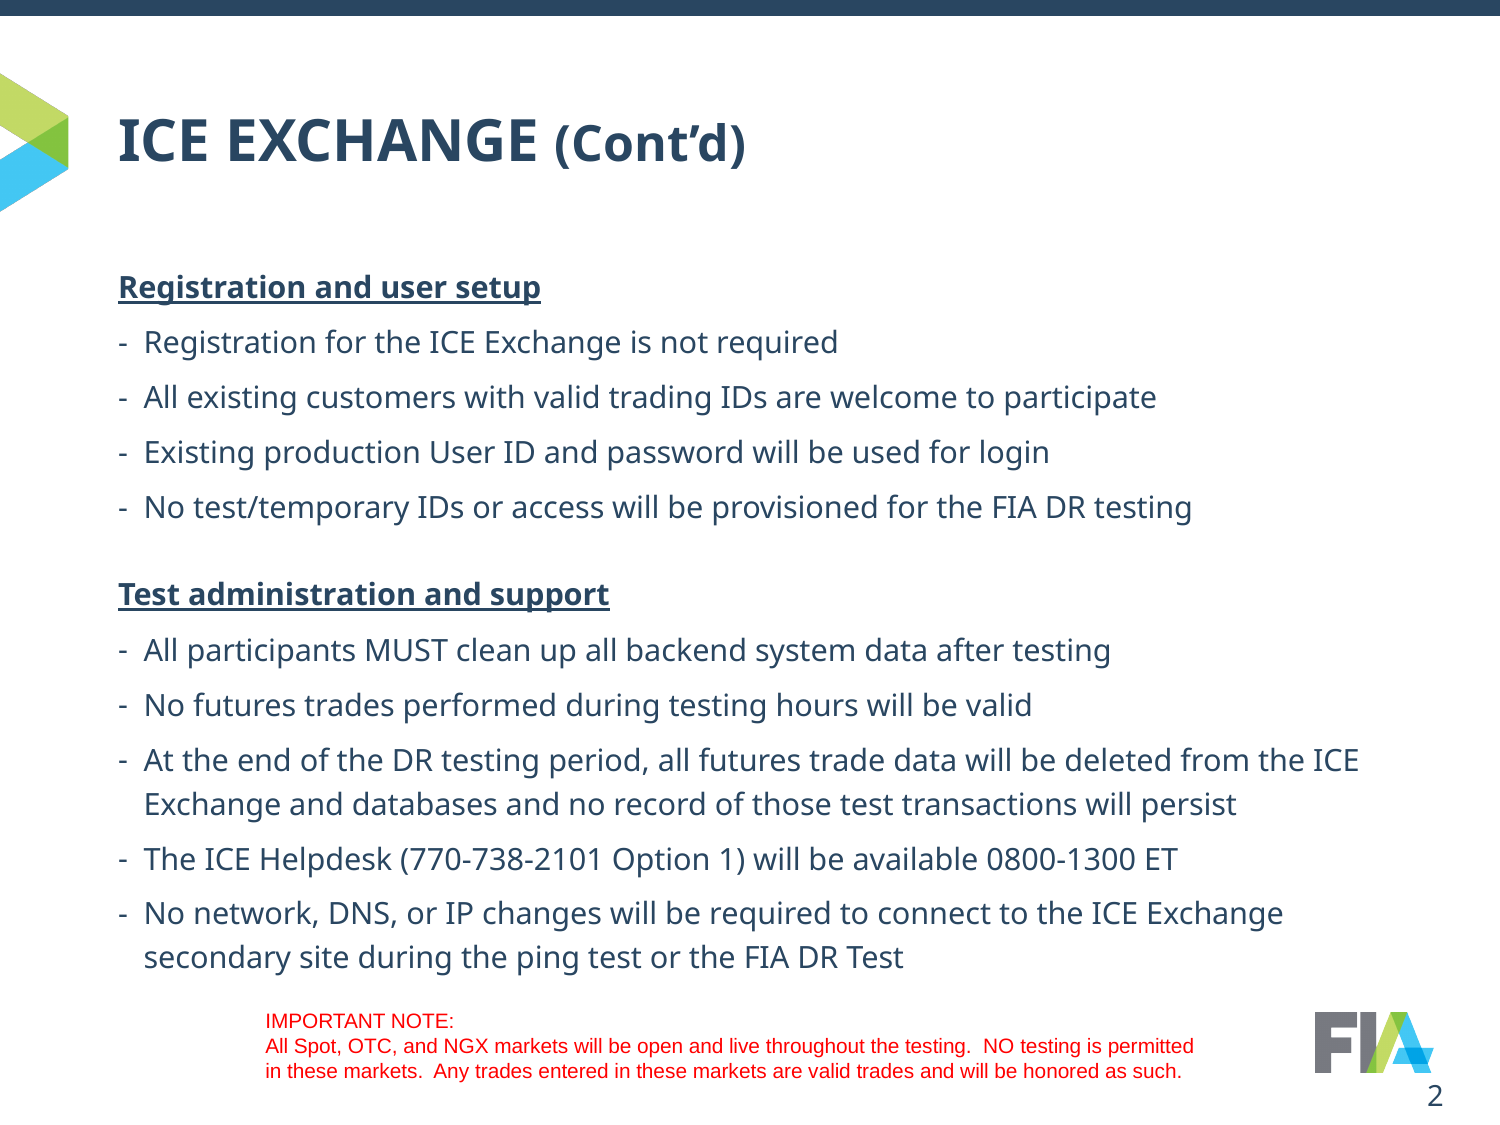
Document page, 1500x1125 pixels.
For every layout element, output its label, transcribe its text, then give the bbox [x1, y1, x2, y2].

list Registration and user setup Registration for the ICE Exchange is not required All existing customers with valid trading IDs are welcome to participate Existing production User ID and password will be used for login No test/temporary IDs or access will be provisioned for the FIA DR testing Test administration and support All participants MUST clean up all backend system data after testing No futures trades performed during testing hours will be valid At the end of the DR testing period, all futures trade data will be deleted from the ICE Exchange and databases and no record of those test transactions will persist The ICE Helpdesk (770-738-2101 Option 1) will be available 0800-1300 ET No network, DNS, or IP changes will be required to connect to the ICE Exchange secondary site during the ping test or the FIA DR Test [103, 253, 1454, 999]
picture [1315, 1012, 1434, 1073]
title ICE EXCHANGE (Cont’d) [103, 33, 1397, 251]
text_box IMPORTANT NOTE: All Spot, OTC, and NGX markets will be open and live throughout the testing. NO testing is permitted in these markets. Any trades entered in these markets are valid trades and will be honored as such. [250, 1000, 1221, 1091]
